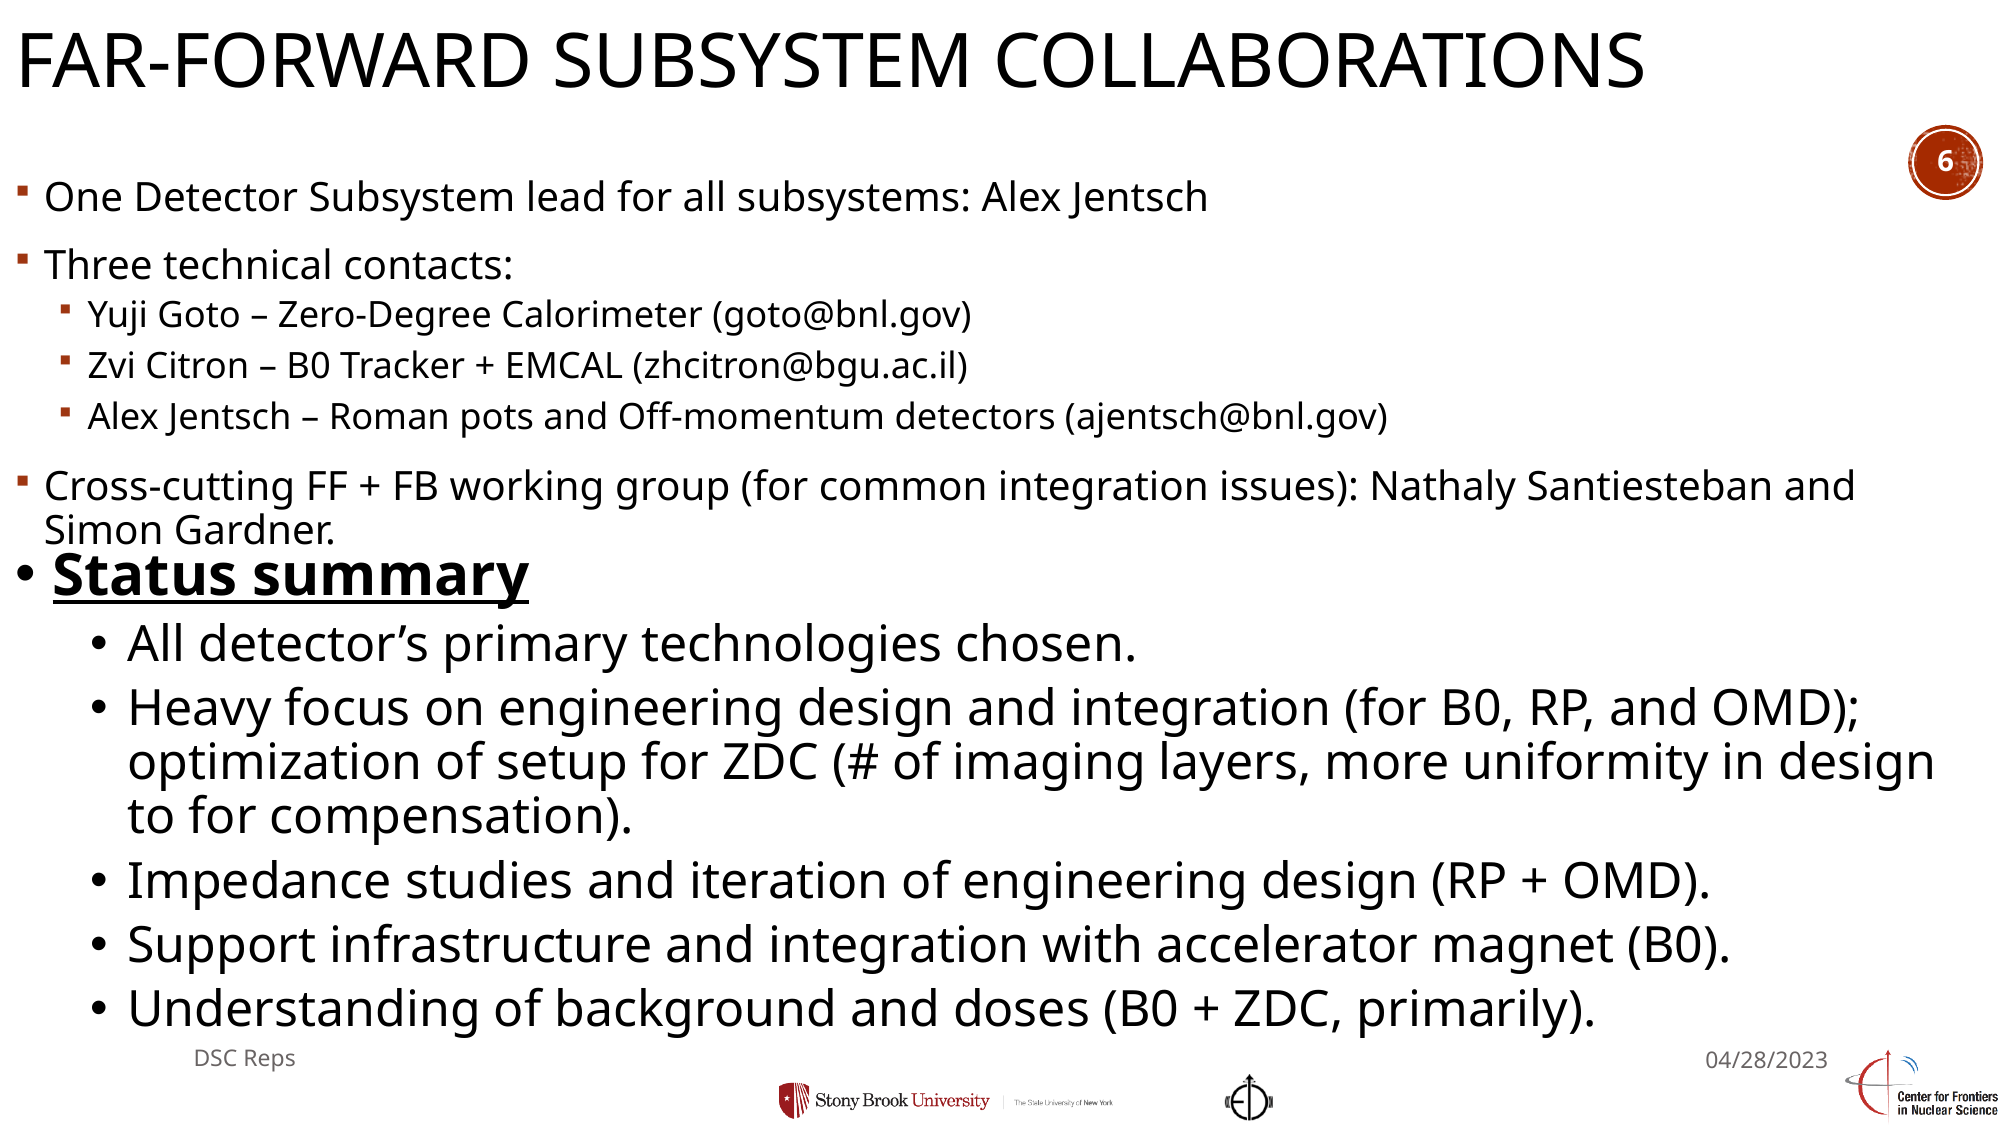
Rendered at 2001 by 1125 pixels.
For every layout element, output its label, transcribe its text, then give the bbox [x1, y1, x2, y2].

picture [1843, 1055, 1999, 1125]
text_box Status summary All detector’s primary technologies chosen. Heavy focus on engineering design and integration (for B0, RP, and OMD); optimization of setup for ZDC (# of imaging layers, more uniformity in design to for compensation). Impedance studies and iteration of engineering design (RP + OMD). Support infrastructure and integration with accelerator magnet (B0). Understanding of background and doses (B0 + ZDC, primarily). [0, 537, 2000, 1055]
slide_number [1306, 1055, 1844, 1089]
slide_number 6 [1893, 132, 1999, 169]
title Far-Forward Subsystem Collaborations [0, 0, 1725, 126]
footer DSC Reps [178, 1055, 1217, 1089]
text_box One Detector Subsystem lead for all subsystems: Alex Jentsch Three technical contacts: Yuji Goto – Zero-Degree Calorimeter (goto@bnl.gov) Zvi Citron – B0 Tracker + EMCAL (zhcitron@bgu.ac.il) Alex Jentsch – Roman pots and Off-momentum detectors (ajentsch@bnl.gov) Cross-cutting FF + FB working group (for common integration issues): Nathaly Santiesteban and Simon Gardner. [0, 169, 2000, 537]
picture [778, 1089, 1113, 1125]
picture [1224, 1074, 1273, 1121]
